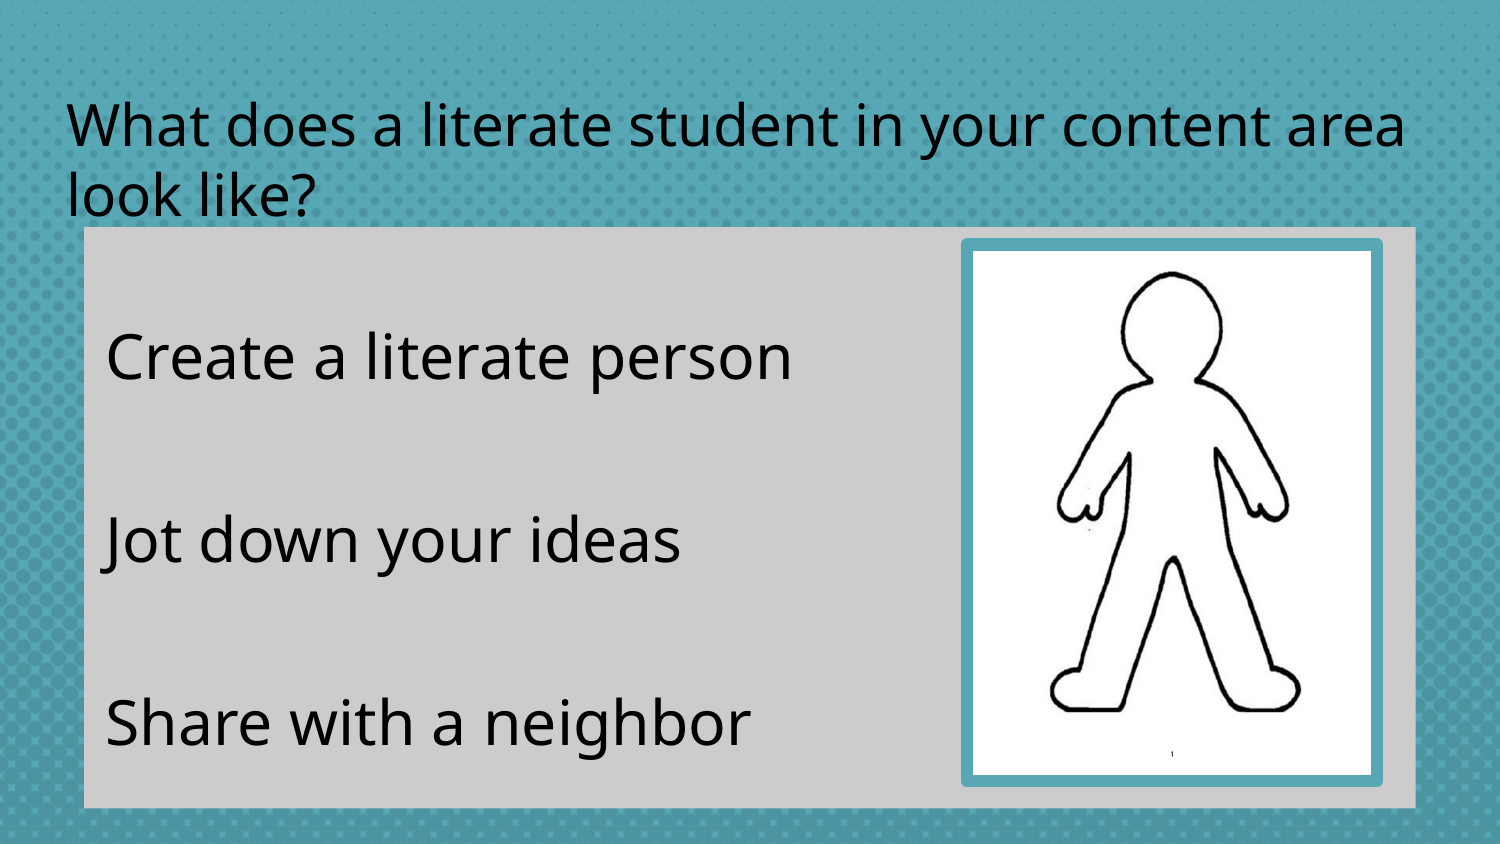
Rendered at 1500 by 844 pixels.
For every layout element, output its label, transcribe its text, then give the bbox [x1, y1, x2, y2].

text_box What does a literate student in your content area look like? [51, 72, 1449, 167]
text_box Create a literate person Jot down your ideas Share with a neighbor Keep adding your new ideas [84, 227, 1416, 809]
picture [972, 250, 1371, 776]
